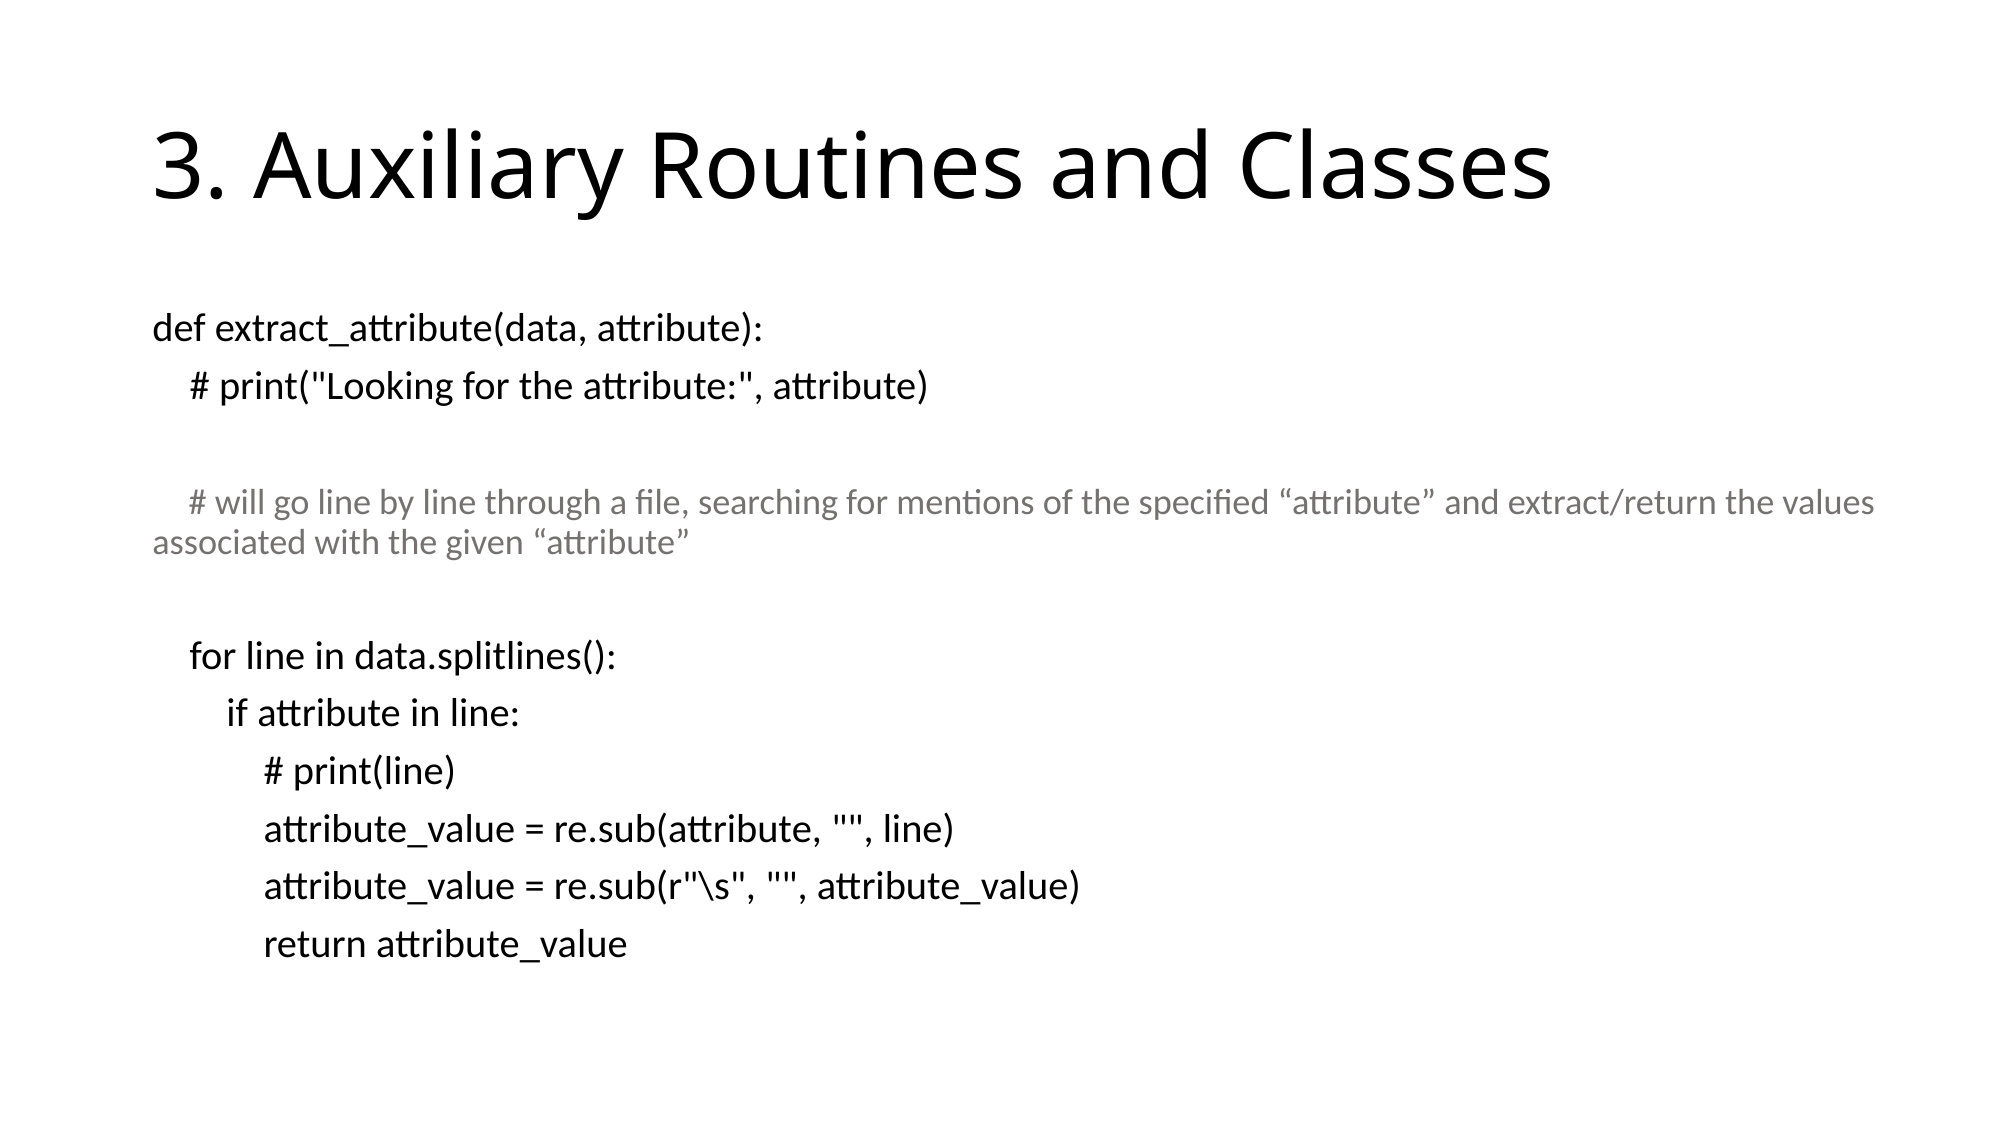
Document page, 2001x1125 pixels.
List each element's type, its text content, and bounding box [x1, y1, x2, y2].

list def extract_attribute(data, attribute): # print("Looking for the attribute:", attribute) # will go line by line through a file, searching for mentions of the specified “attribute” and extract/return the values associated with the given “attribute” for line in data.splitlines(): if attribute in line: # print(line) attribute_value = re.sub(attribute, "", line) attribute_value = re.sub(r"\s", "", attribute_value) return attribute_value [137, 299, 1932, 1075]
title 3. Auxiliary Routines and Classes [137, 59, 1863, 278]
